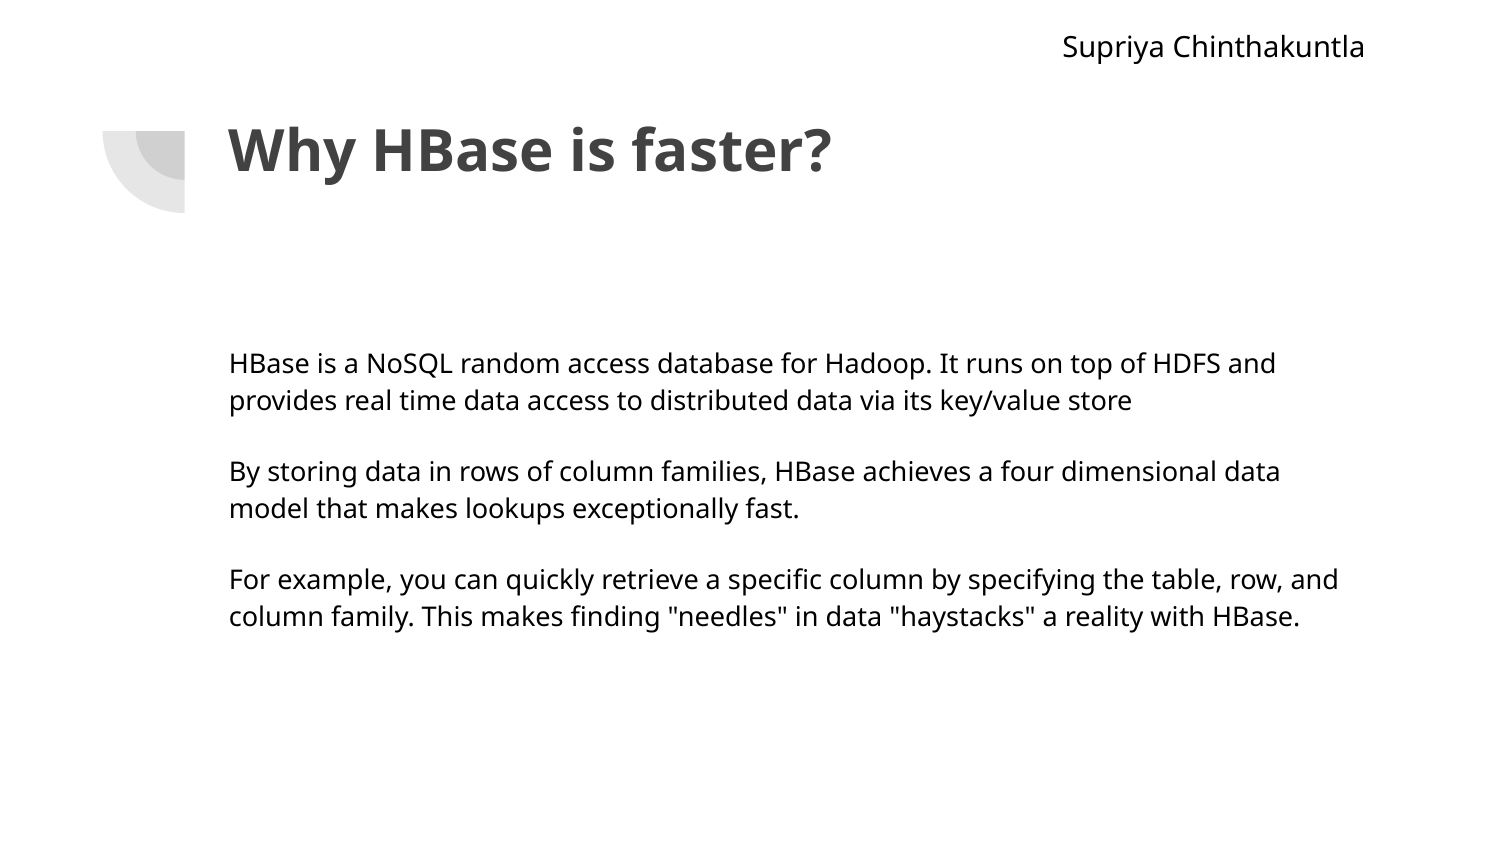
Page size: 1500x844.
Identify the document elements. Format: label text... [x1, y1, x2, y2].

title Why HBase is faster? [213, 98, 913, 291]
list HBase is a NoSQL random access database for Hadoop. It runs on top of HDFS and provides real time data access to distributed data via its key/value store By storing data in rows of column families, HBase achieves a four dimensional data model that makes lookups exceptionally fast. For example, you can quickly retrieve a specific column by specifying the table, row, and column family. This makes finding "needles" in data "haystacks" a reality with HBase. [213, 326, 1368, 744]
text_box Supriya Chinthakuntla [1047, 13, 1472, 178]
